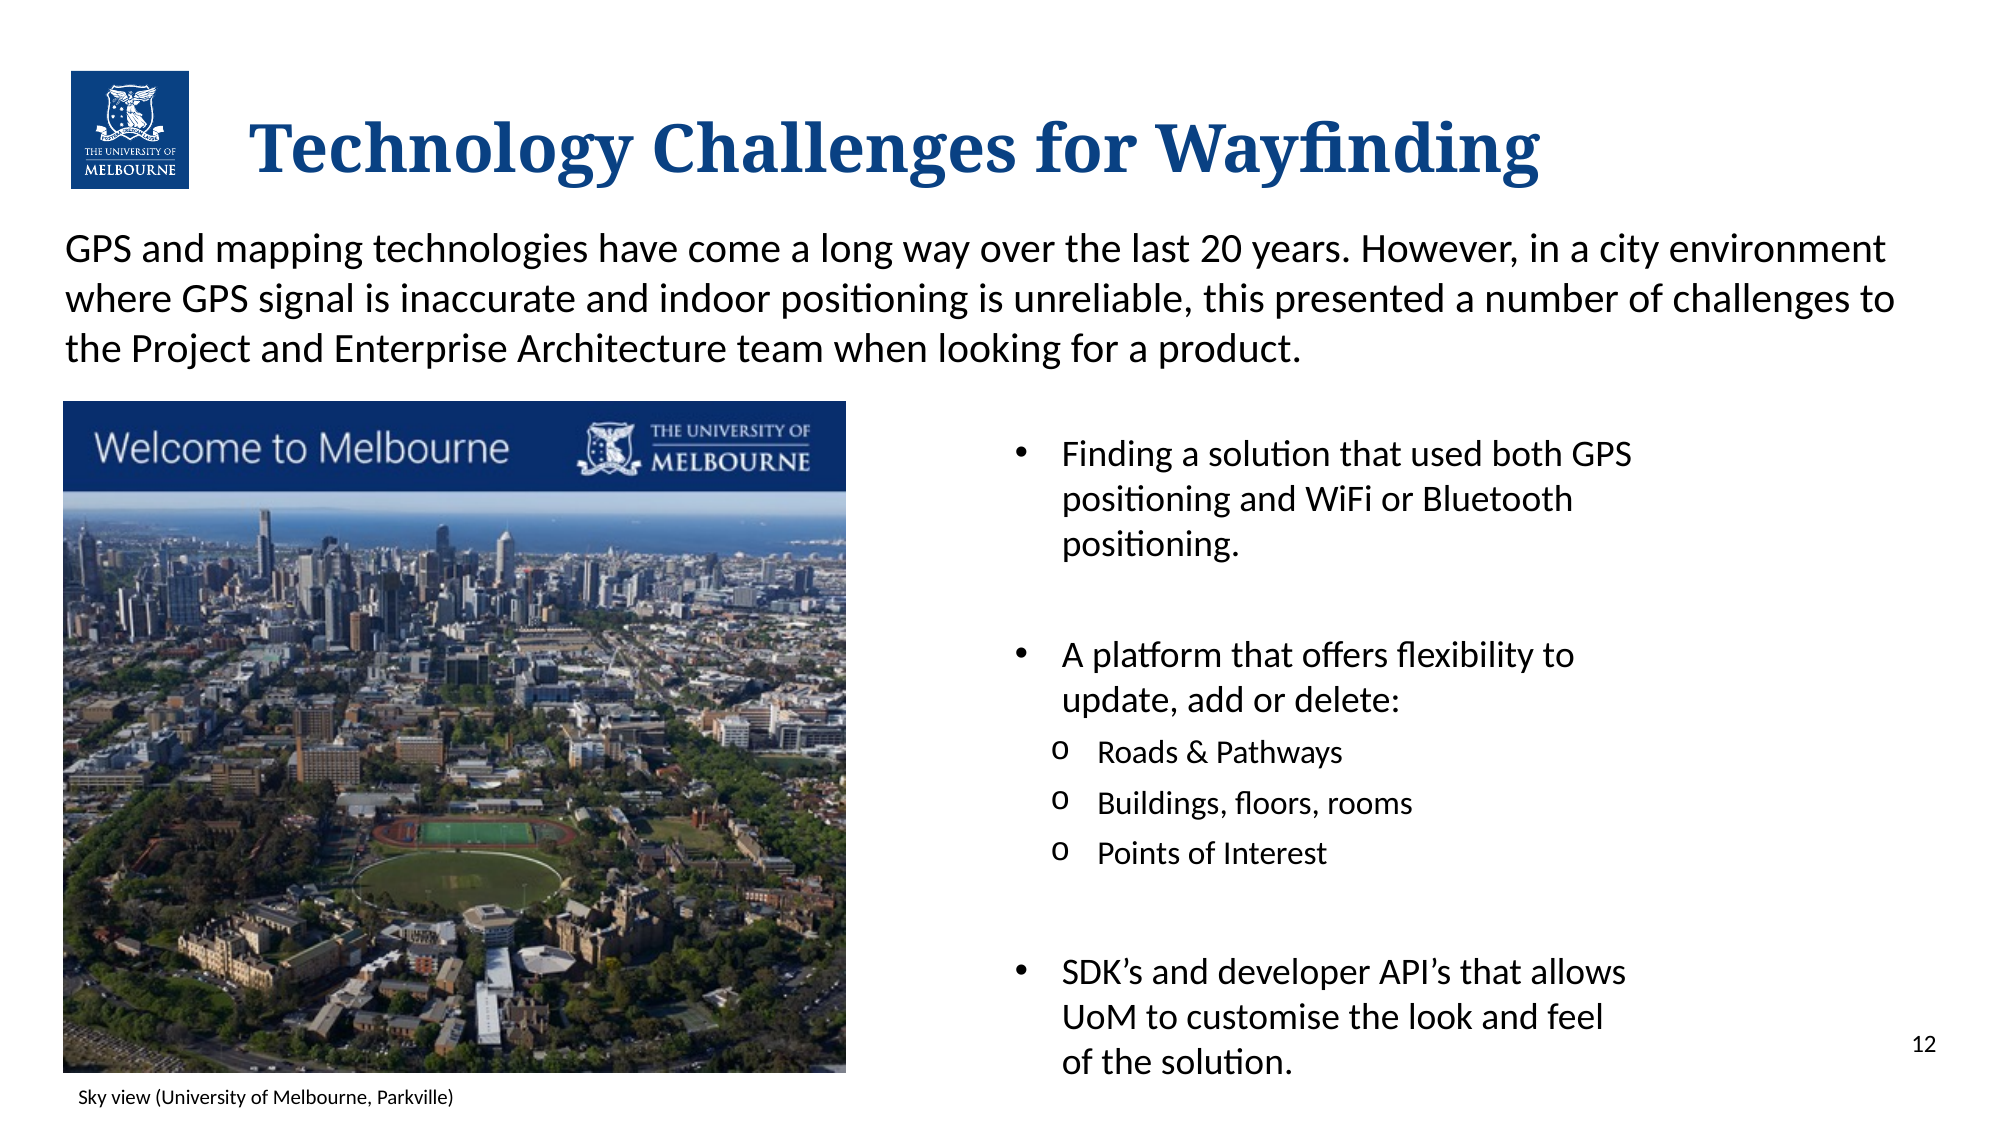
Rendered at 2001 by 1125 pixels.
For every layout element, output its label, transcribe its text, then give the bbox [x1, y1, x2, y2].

text_box Finding a solution that used both GPS positioning and WiFi or Bluetooth positioning. A platform that offers flexibility to update, add or delete: Roads & Pathways Buildings, floors, rooms Points of Interest SDK’s and developer API’s that allows UoM to customise the look and feel of the solution. [999, 421, 1651, 1073]
text_box Sky view (University of Melbourne, Parkville) [63, 1076, 585, 1113]
title Technology Challenges for Wayfinding [234, 48, 1924, 195]
picture [63, 401, 846, 1073]
slide_number 12 [1797, 1012, 1937, 1073]
list GPS and mapping technologies have come a long way over the last 20 years. However, in a city environment where GPS signal is inaccurate and indoor positioning is unreliable, this presented a number of challenges to the Project and Enterprise Architecture team when looking for a product. [49, 213, 1922, 932]
